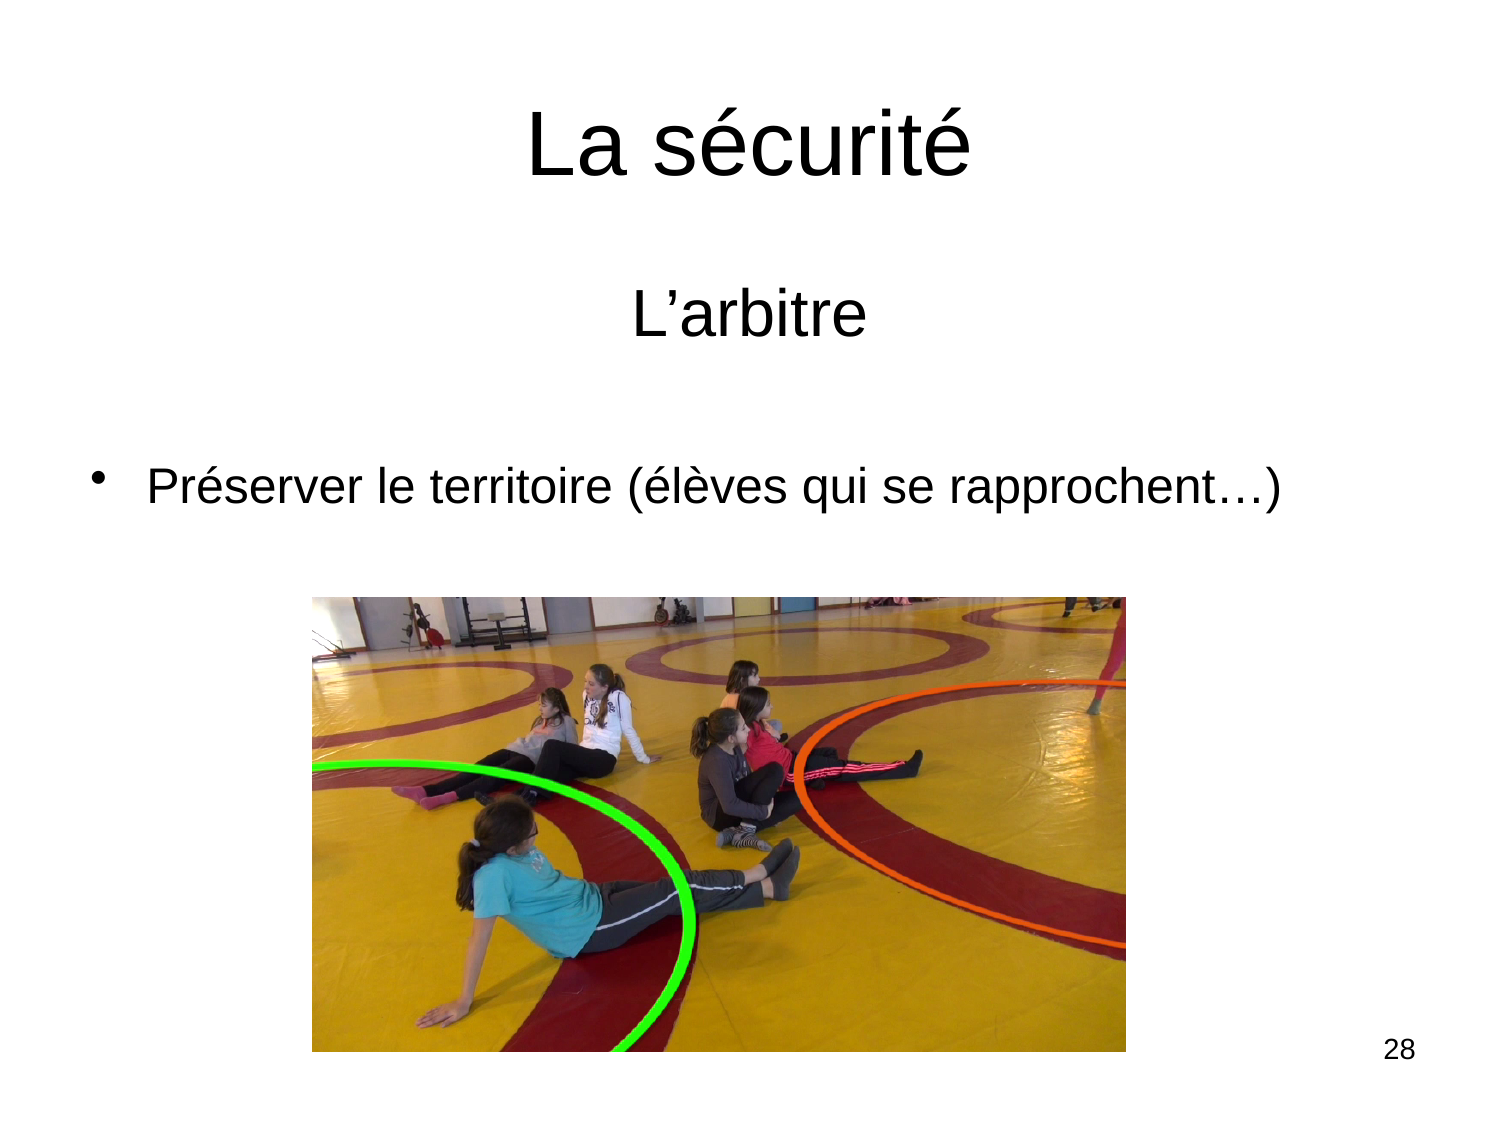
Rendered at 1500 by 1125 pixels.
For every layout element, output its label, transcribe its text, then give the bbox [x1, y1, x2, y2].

slide_number 28 [1246, 1023, 1431, 1102]
title La sécurité [75, 45, 1425, 233]
picture [312, 597, 1126, 1052]
list L’arbitre Préserver le territoire (élèves qui se rapprochent…) [75, 262, 1425, 1005]
